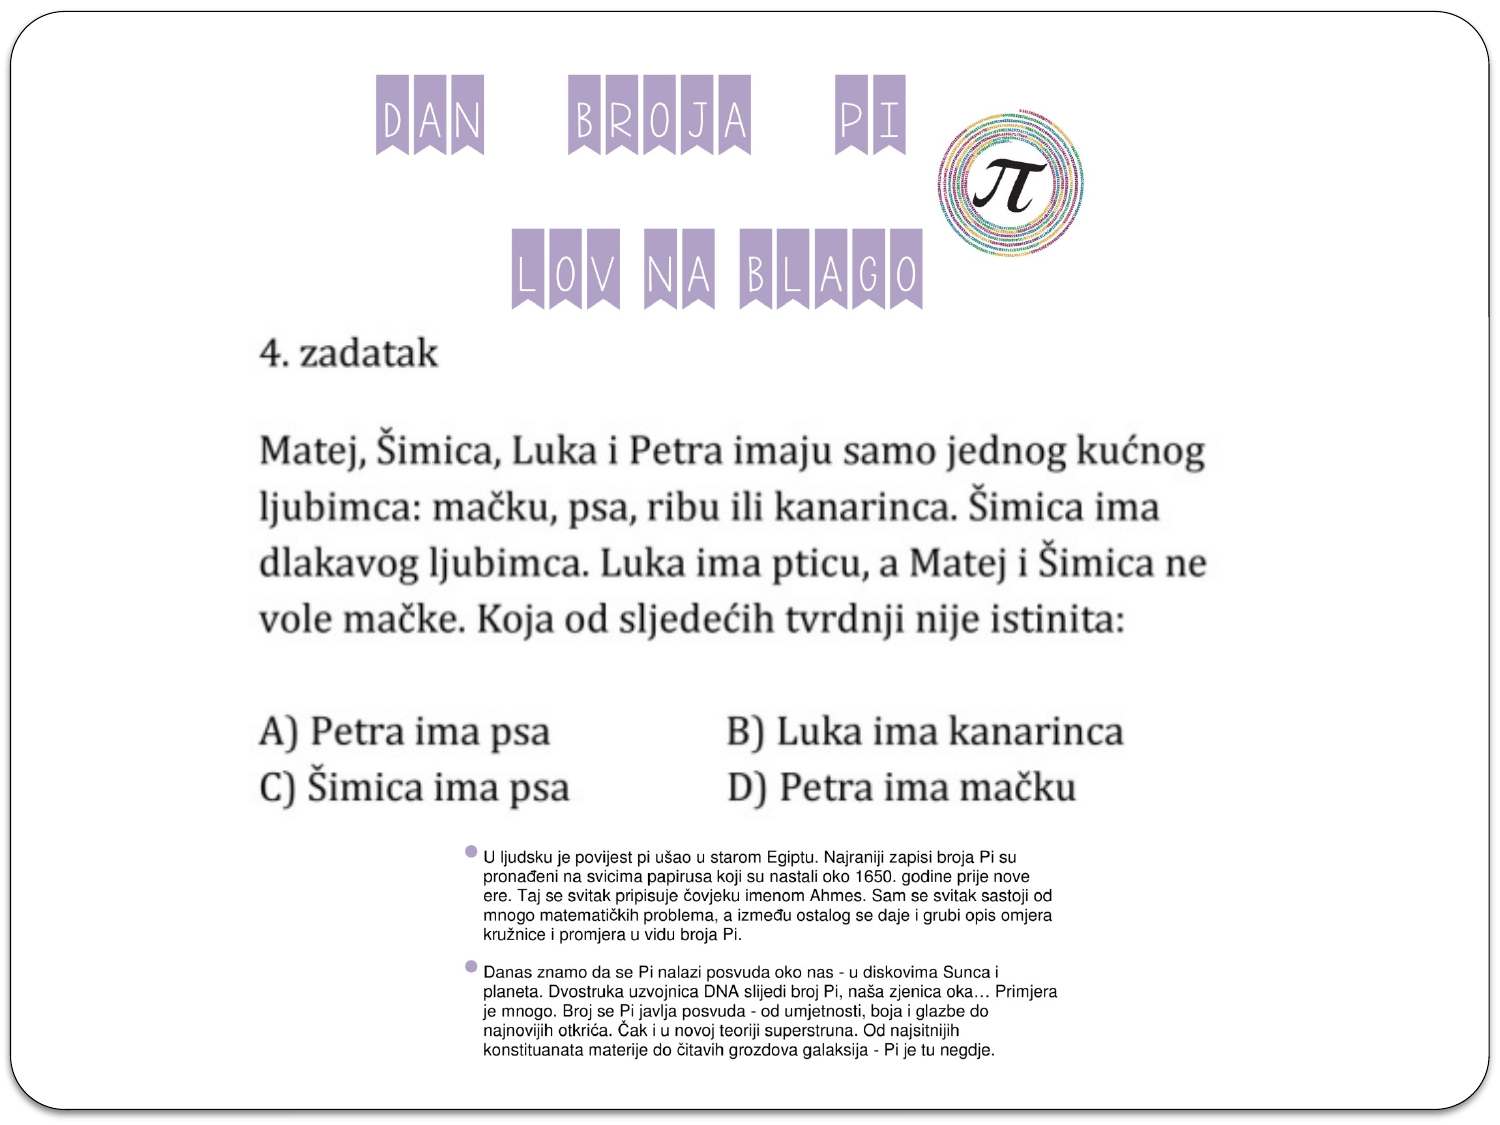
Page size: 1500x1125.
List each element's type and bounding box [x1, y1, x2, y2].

picture [218, 30, 1257, 1079]
